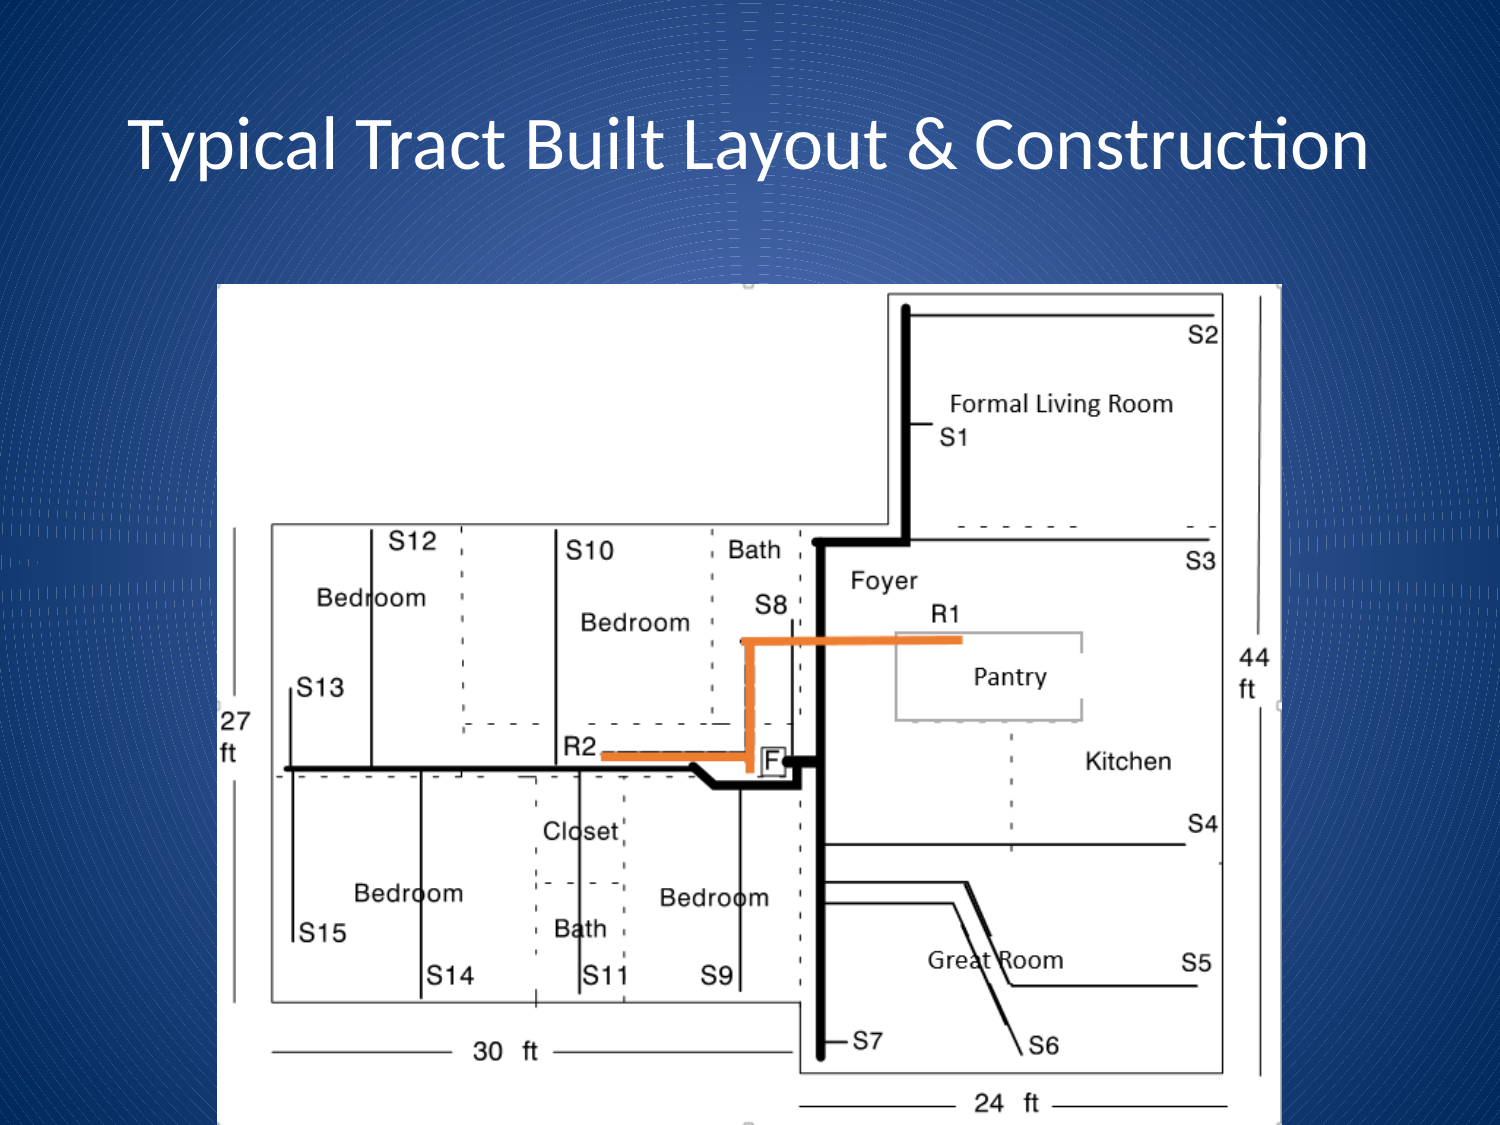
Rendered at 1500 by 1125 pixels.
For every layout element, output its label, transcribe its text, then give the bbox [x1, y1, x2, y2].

title Typical Tract Built Layout & Construction [75, 45, 1425, 233]
picture [217, 283, 1283, 1125]
